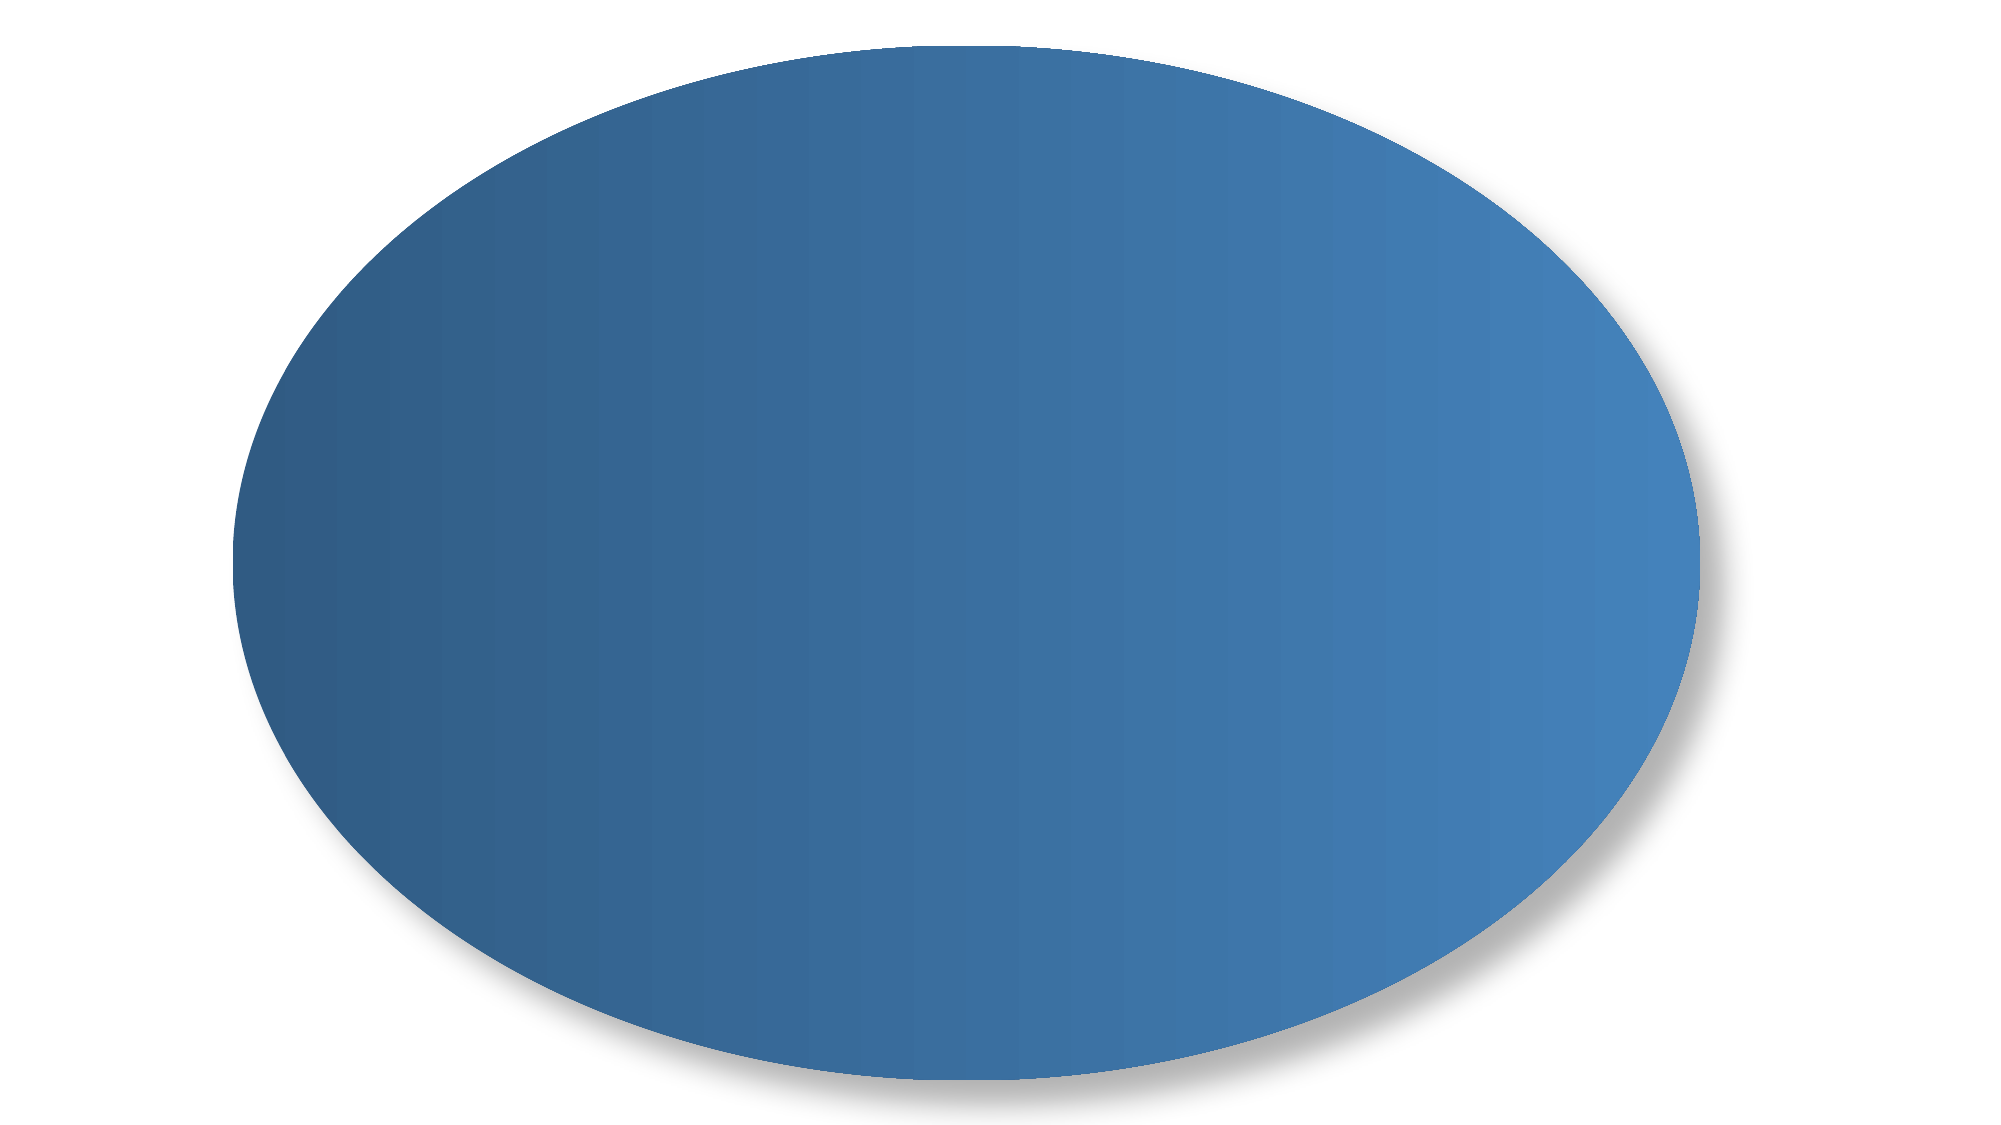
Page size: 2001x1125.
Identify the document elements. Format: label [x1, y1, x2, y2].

text_box [231, 44, 1701, 1082]
